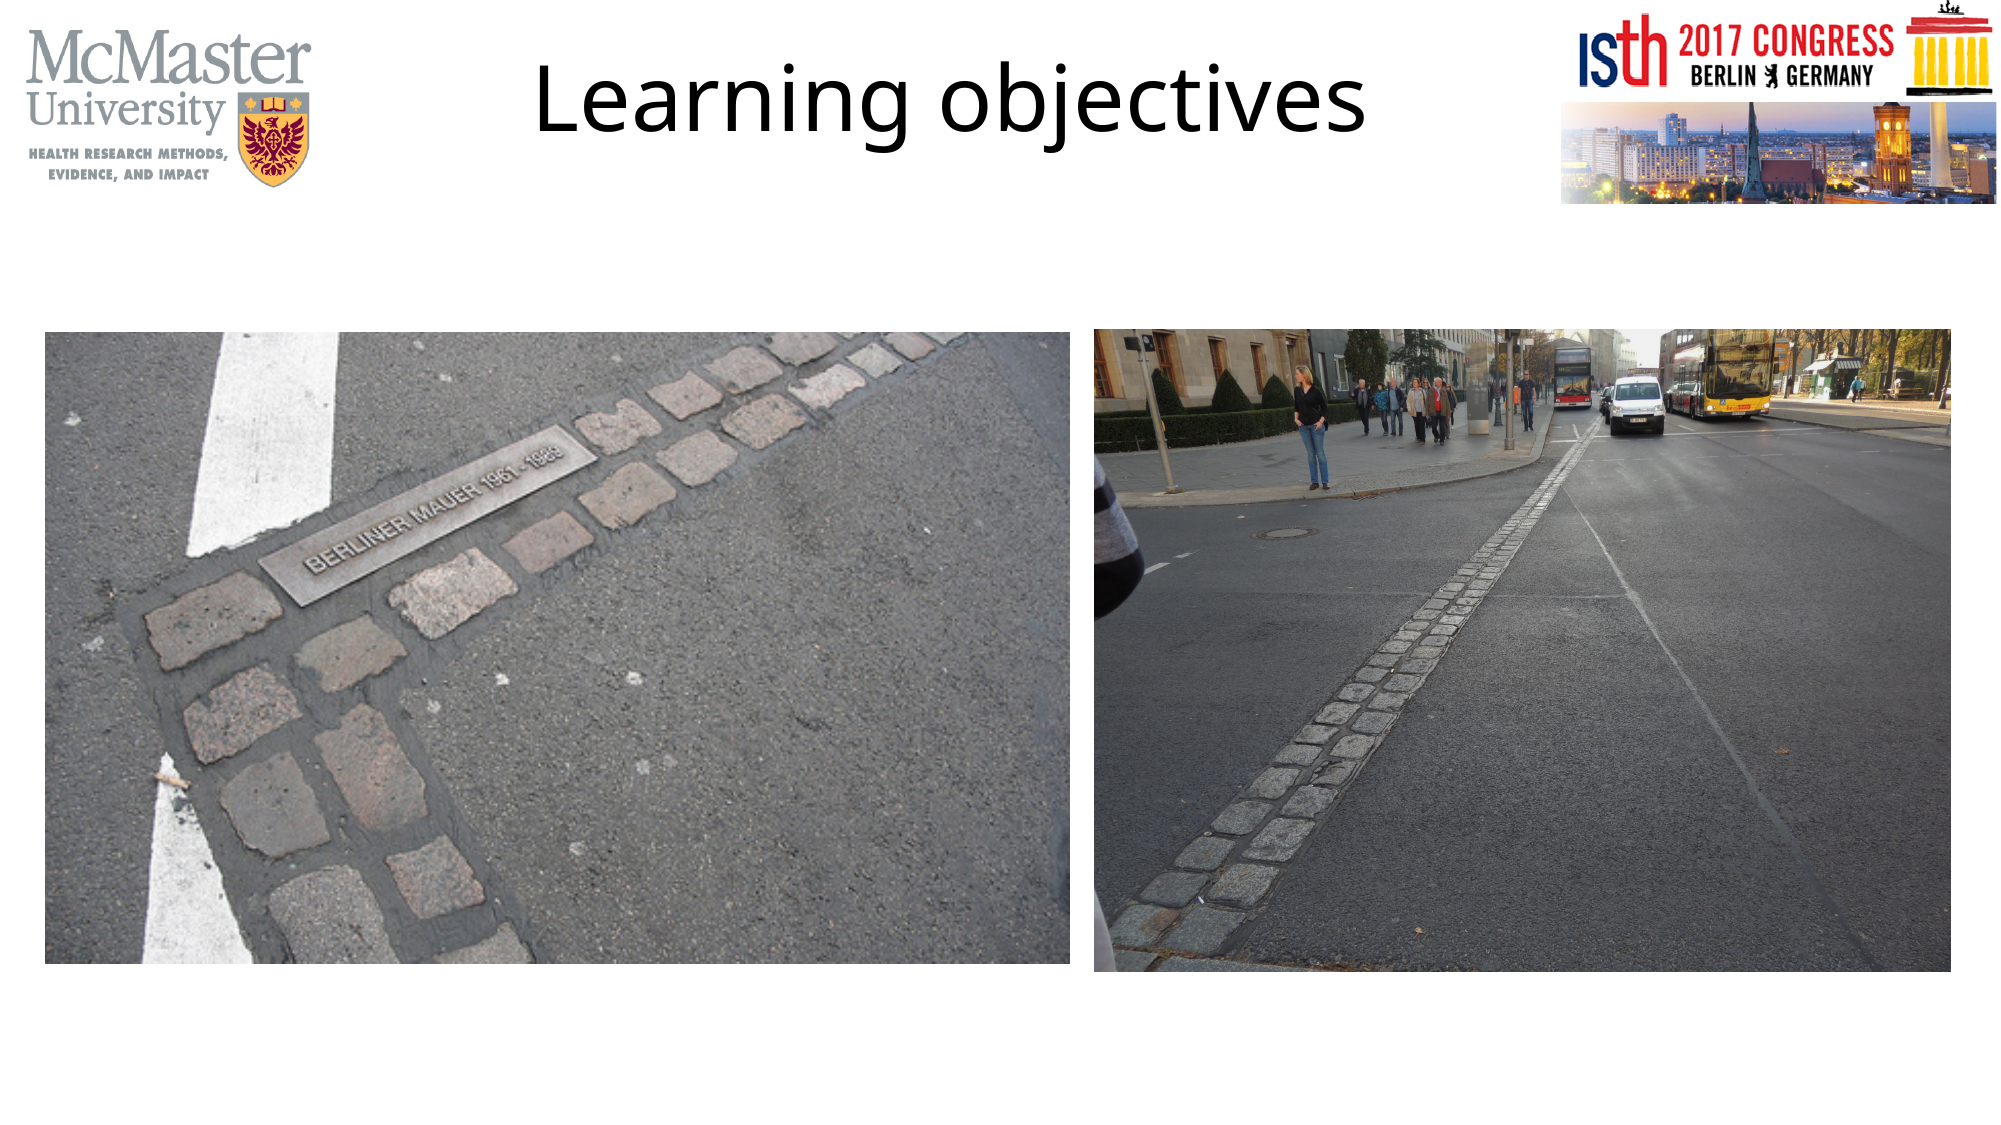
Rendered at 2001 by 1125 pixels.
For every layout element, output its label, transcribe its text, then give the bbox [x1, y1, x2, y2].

picture [0, 0, 340, 204]
picture [1561, 0, 2000, 204]
picture [45, 332, 1070, 964]
title Learning objectives [356, 0, 1545, 204]
picture [1094, 329, 1951, 972]
